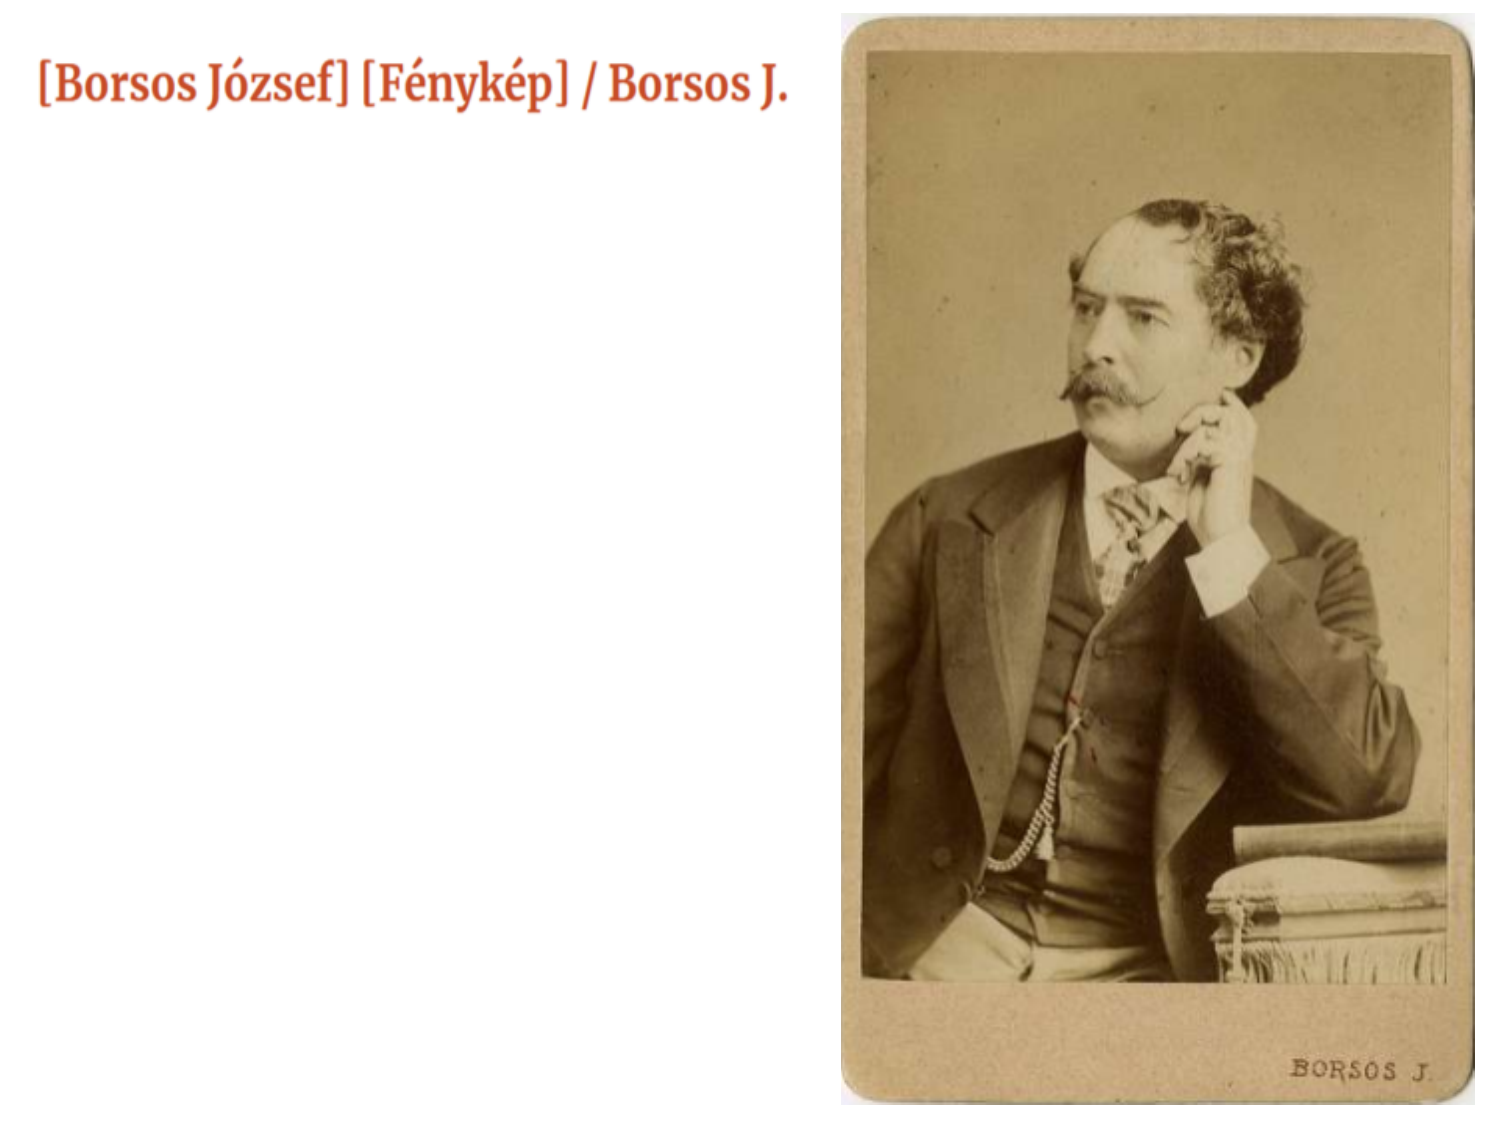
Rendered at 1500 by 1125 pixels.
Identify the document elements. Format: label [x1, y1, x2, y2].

picture [841, 13, 1475, 1105]
picture [0, 13, 798, 127]
